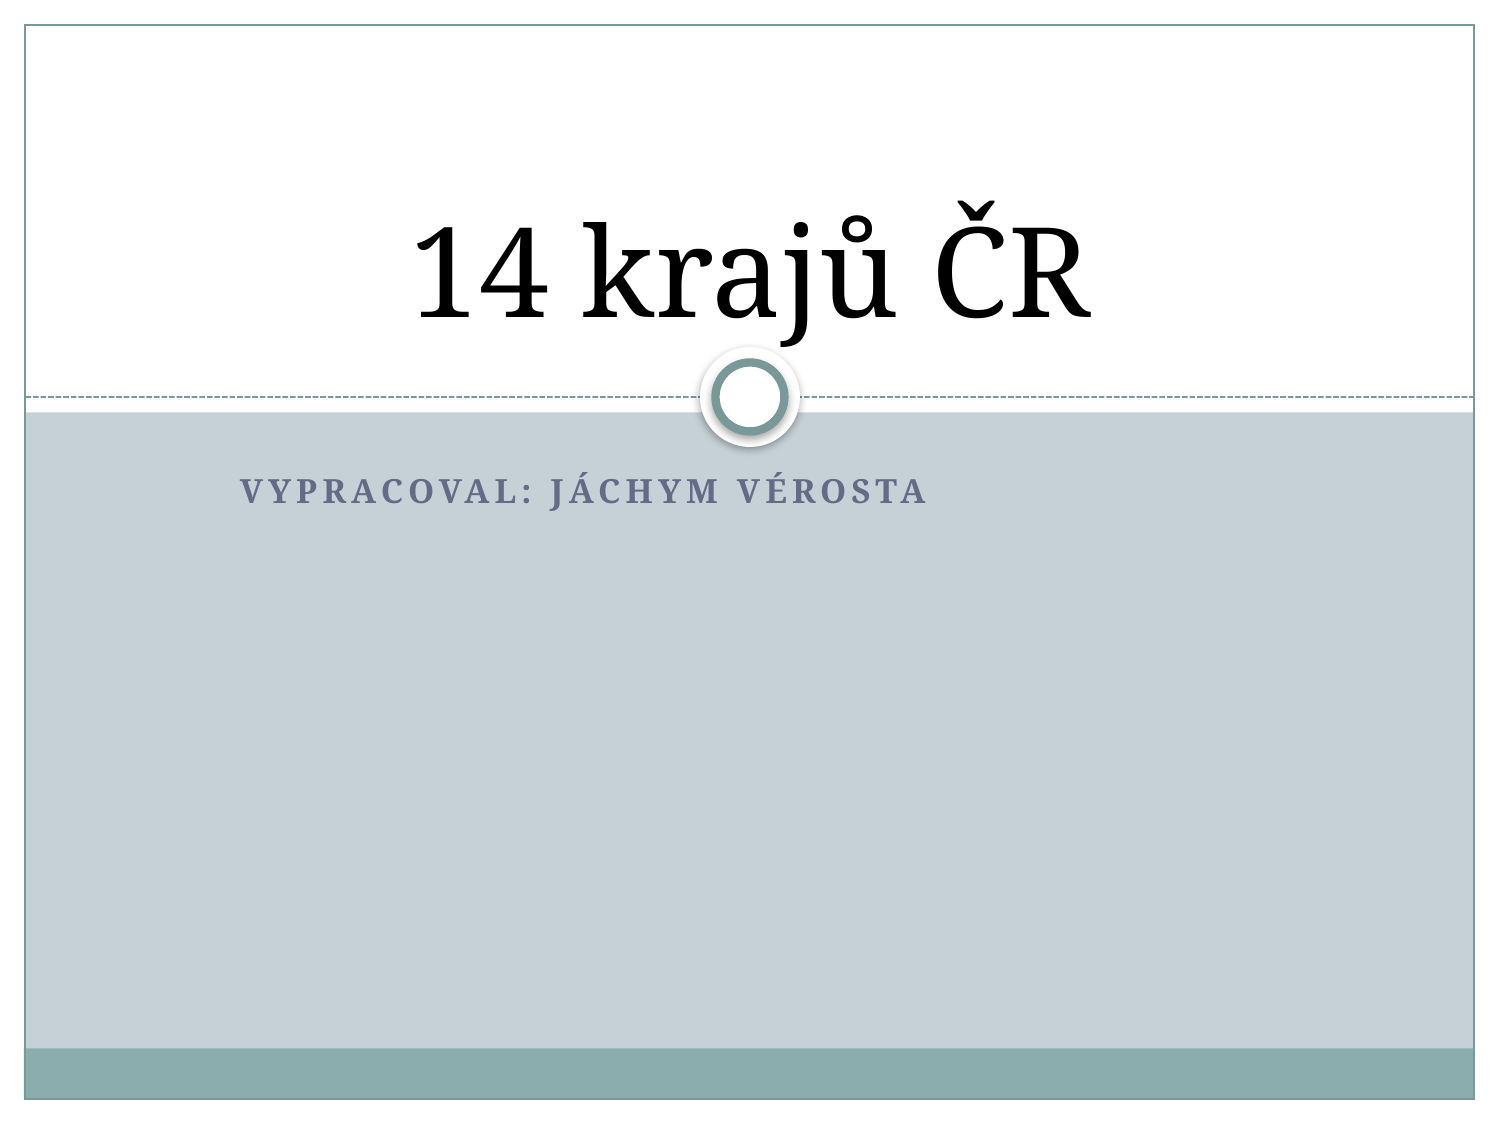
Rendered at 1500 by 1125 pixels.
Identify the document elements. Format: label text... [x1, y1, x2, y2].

subtitle VYPRACOVAL: Jáchym vérosta [225, 462, 1275, 750]
title 14 krajů ČR [112, 62, 1388, 350]
